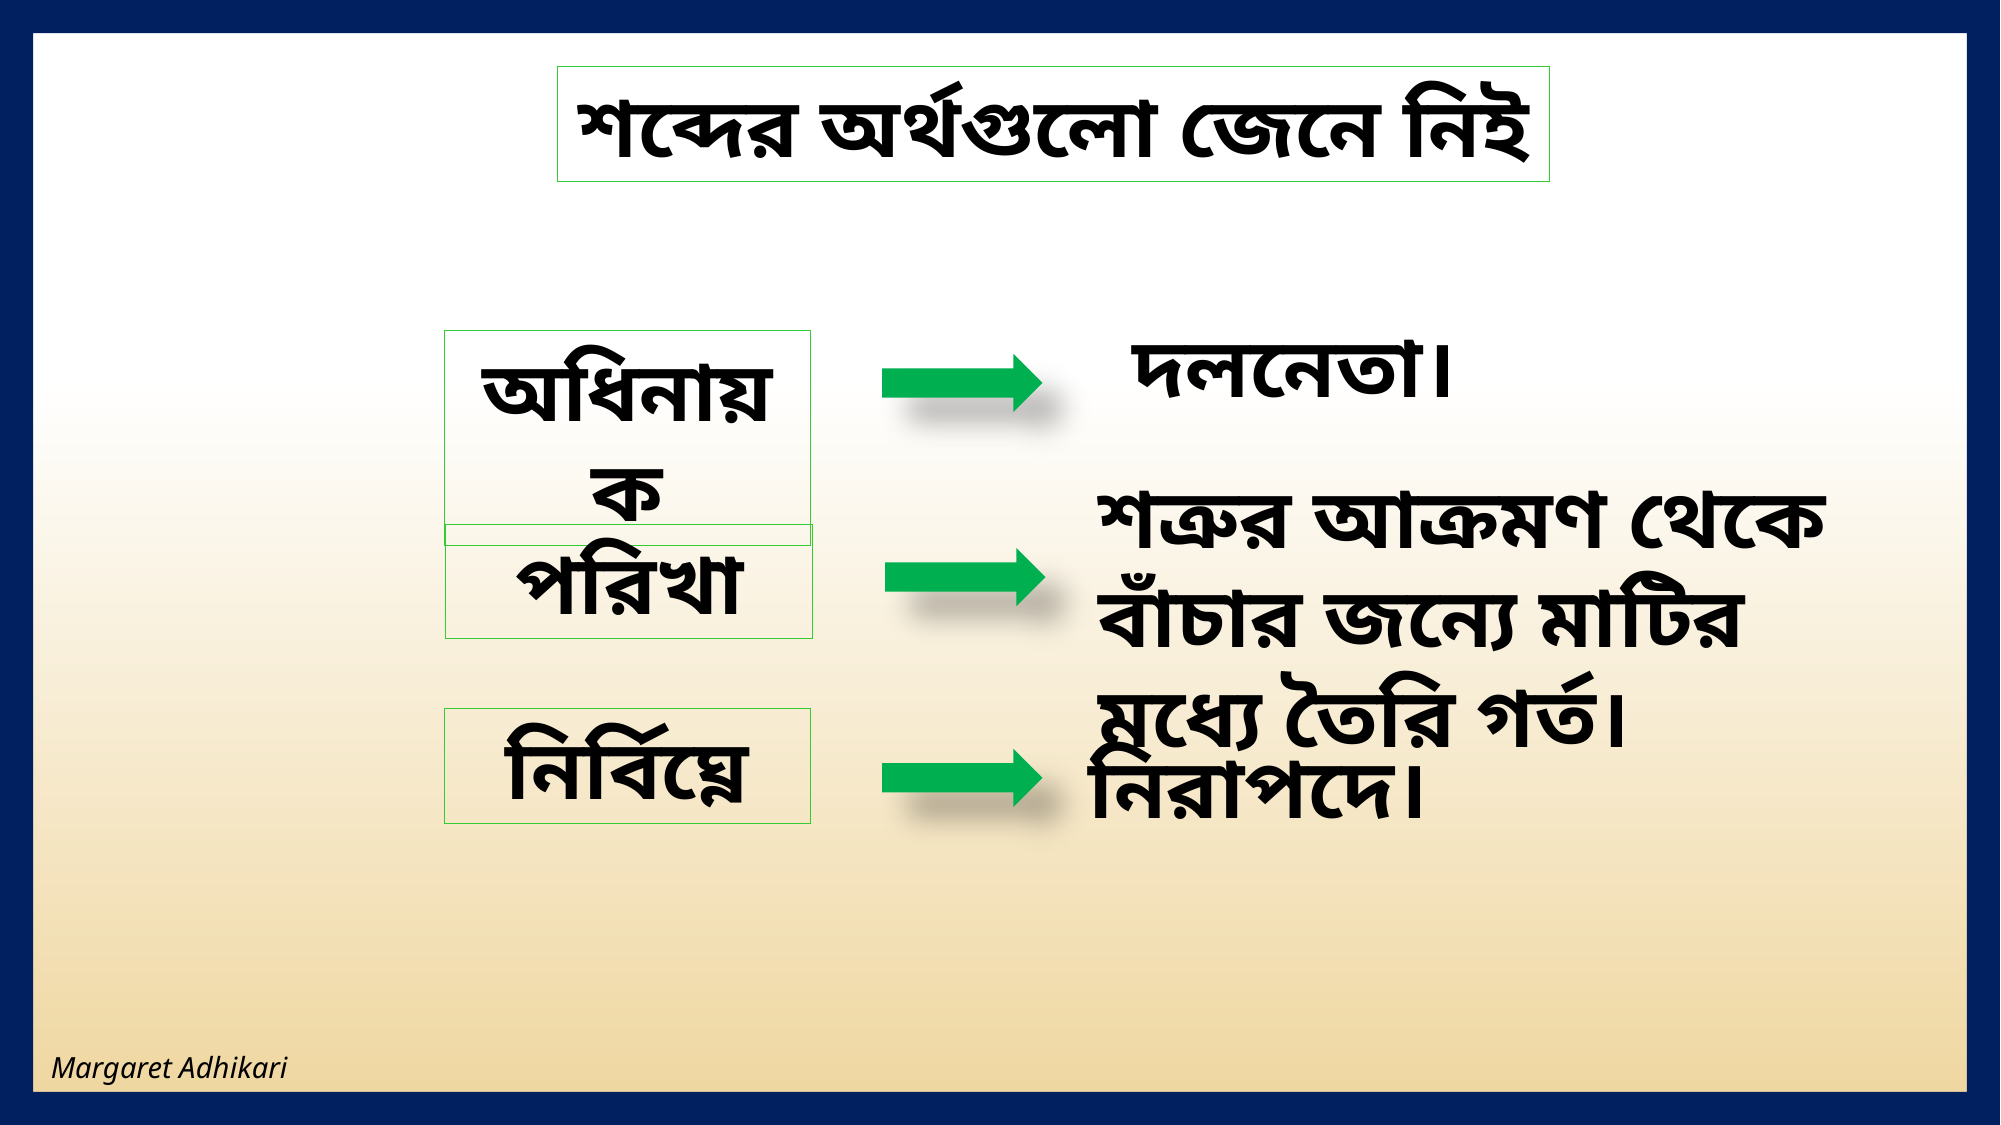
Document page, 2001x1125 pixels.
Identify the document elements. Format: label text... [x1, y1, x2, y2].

text_box নির্বিঘ্নে [444, 708, 811, 824]
text_box শত্রুর আক্রমণ থেকে বাঁচার জন্যে মাটির মধ্যে তৈরি গর্ত। [1084, 457, 1892, 772]
text_box [883, 545, 1047, 609]
text_box [881, 746, 1045, 810]
text_box [0, 0, 2000, 1125]
text_box নিরাপদে। [1074, 727, 1443, 843]
text_box শব্দের অর্থগুলো জেনে নিই [557, 66, 1550, 182]
text_box দলনেতা। [1117, 306, 1729, 457]
text_box অধিনায়ক [444, 330, 811, 546]
text_box [882, 353, 1043, 413]
text_box পরিখা [445, 524, 813, 639]
